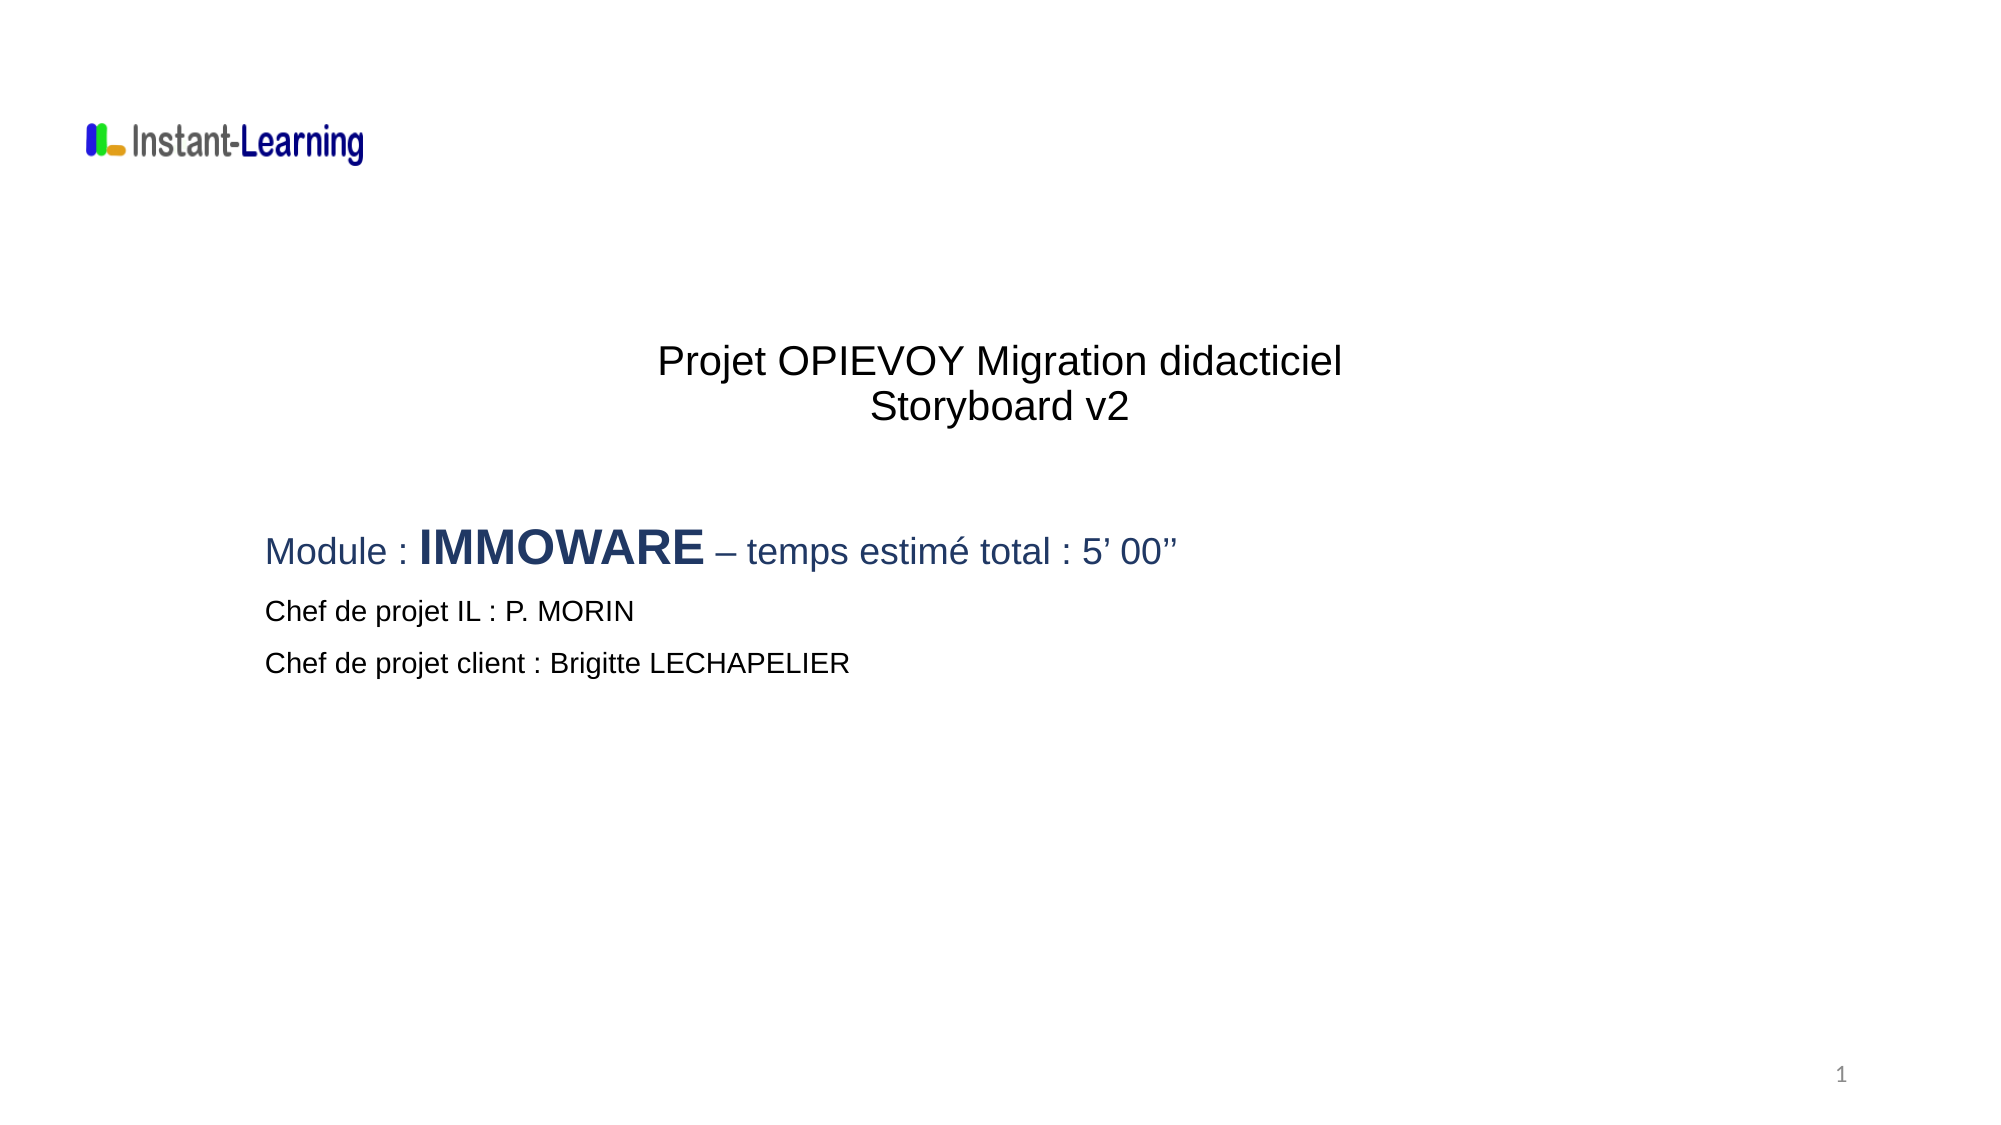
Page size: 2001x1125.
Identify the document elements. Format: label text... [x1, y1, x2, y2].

slide_number 1 [1412, 1042, 1863, 1103]
title Projet OPIEVOY Migration didacticiel Storyboard v2 [249, 243, 1750, 438]
subtitle Module : IMMOWARE – temps estimé total : 5’ 00’’ Chef de projet IL : P. MORIN Chef de projet client : Brigitte LECHAPELIER [249, 513, 1750, 816]
picture [85, 121, 364, 167]
